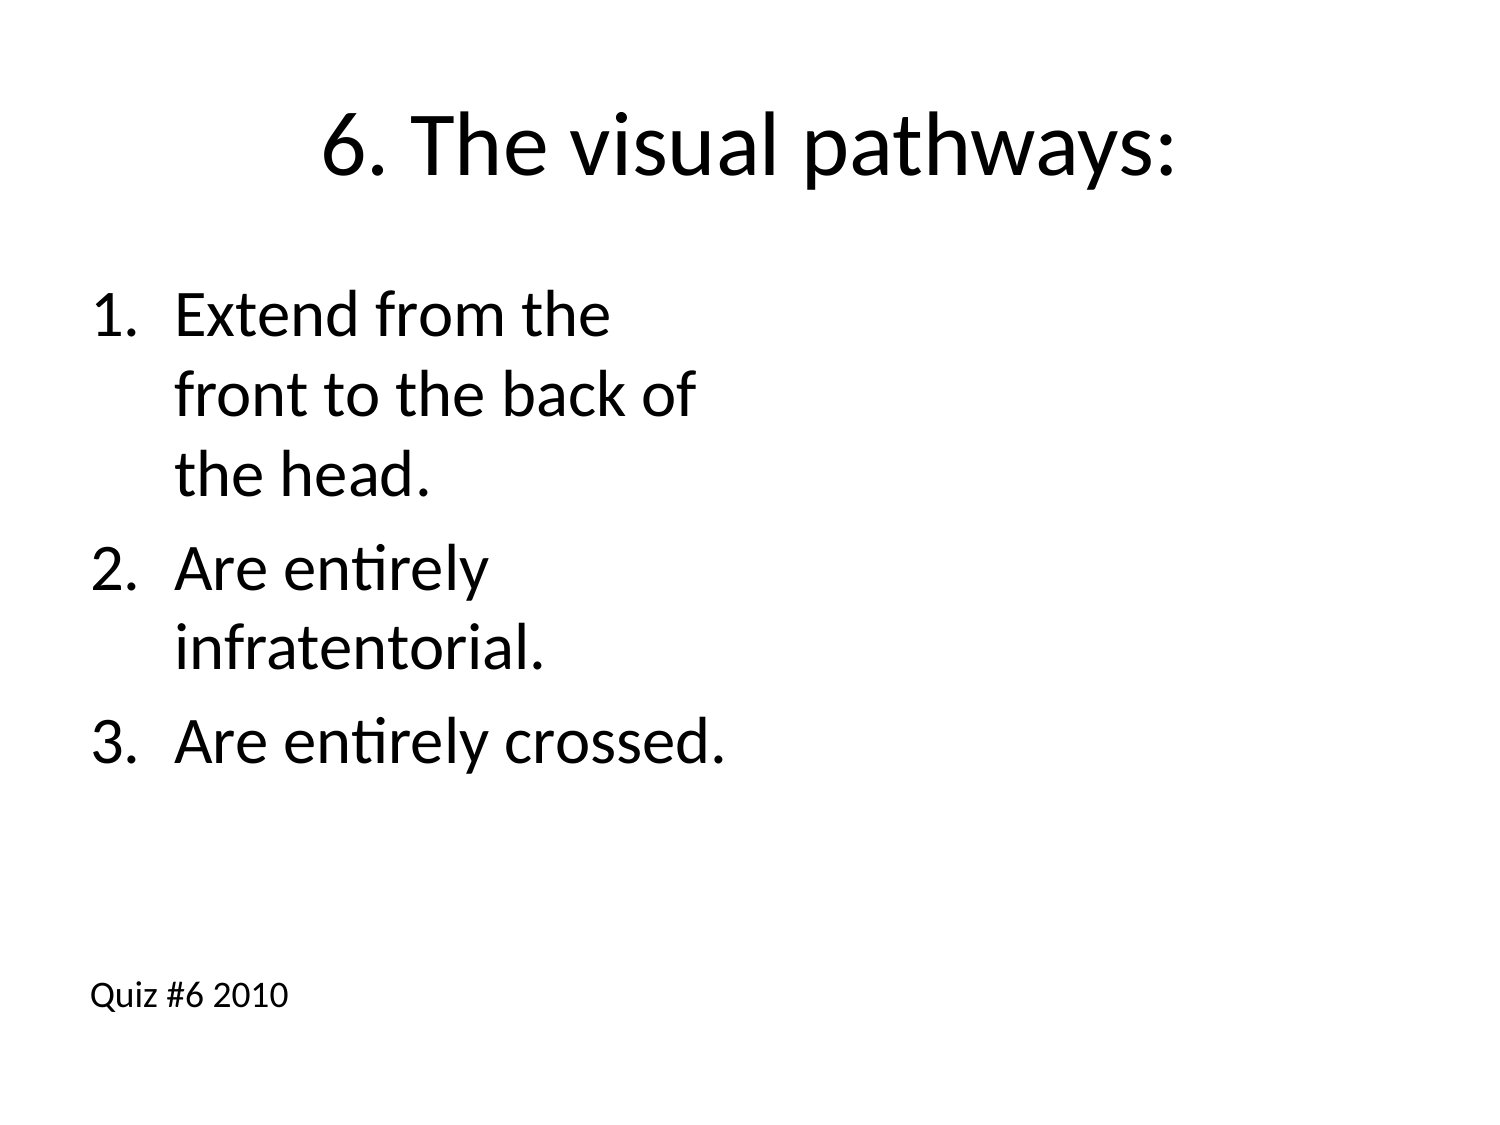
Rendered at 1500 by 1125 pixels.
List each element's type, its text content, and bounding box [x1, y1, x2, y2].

title 6. The visual pathways: [75, 45, 1425, 233]
text_box Quiz #6 2010 [75, 962, 325, 1023]
list Extend from the front to the back of the head. Are entirely infratentorial. Are entirely crossed. [75, 262, 750, 1005]
